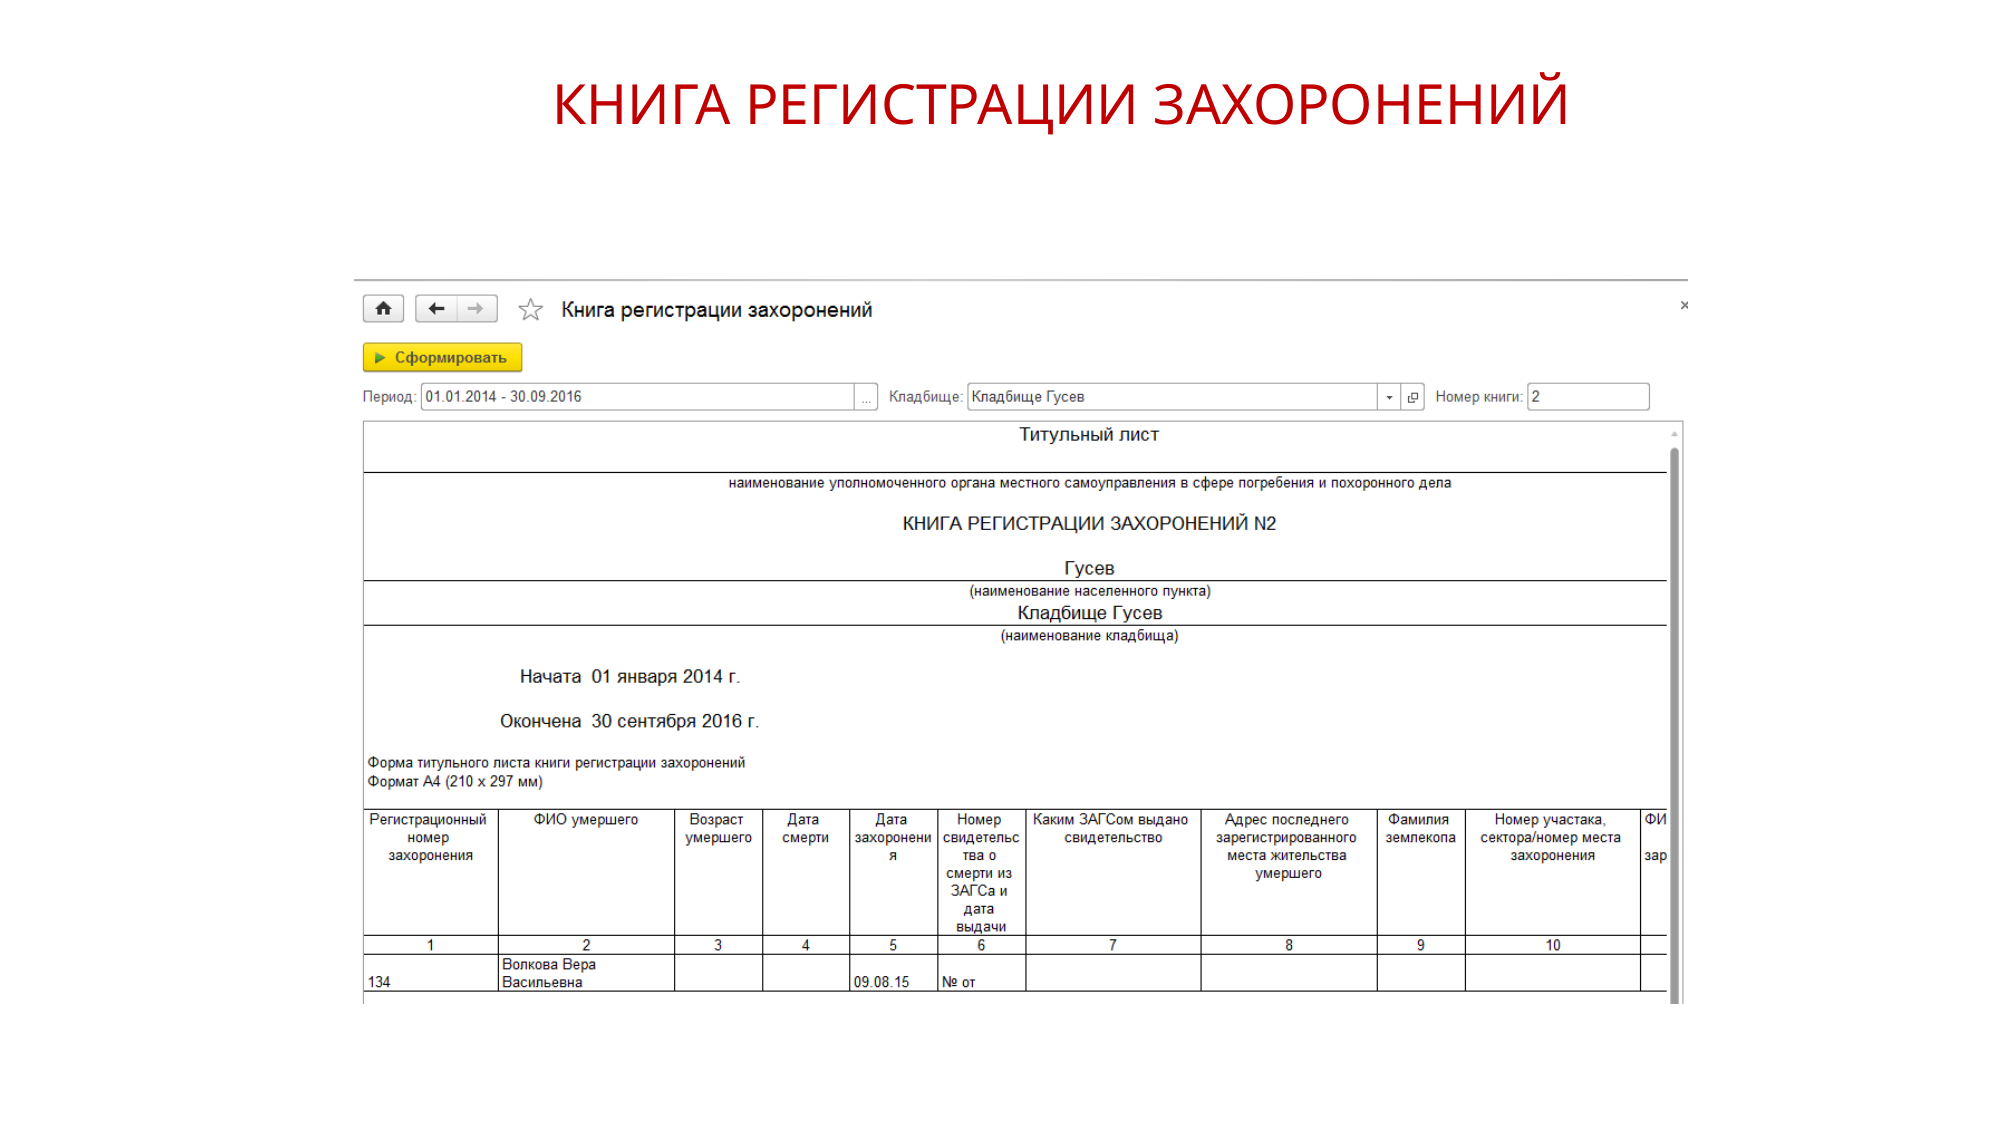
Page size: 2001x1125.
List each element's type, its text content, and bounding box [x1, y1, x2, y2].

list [354, 279, 1688, 1004]
text_box Книга регистрации захоронений [337, 0, 1688, 206]
